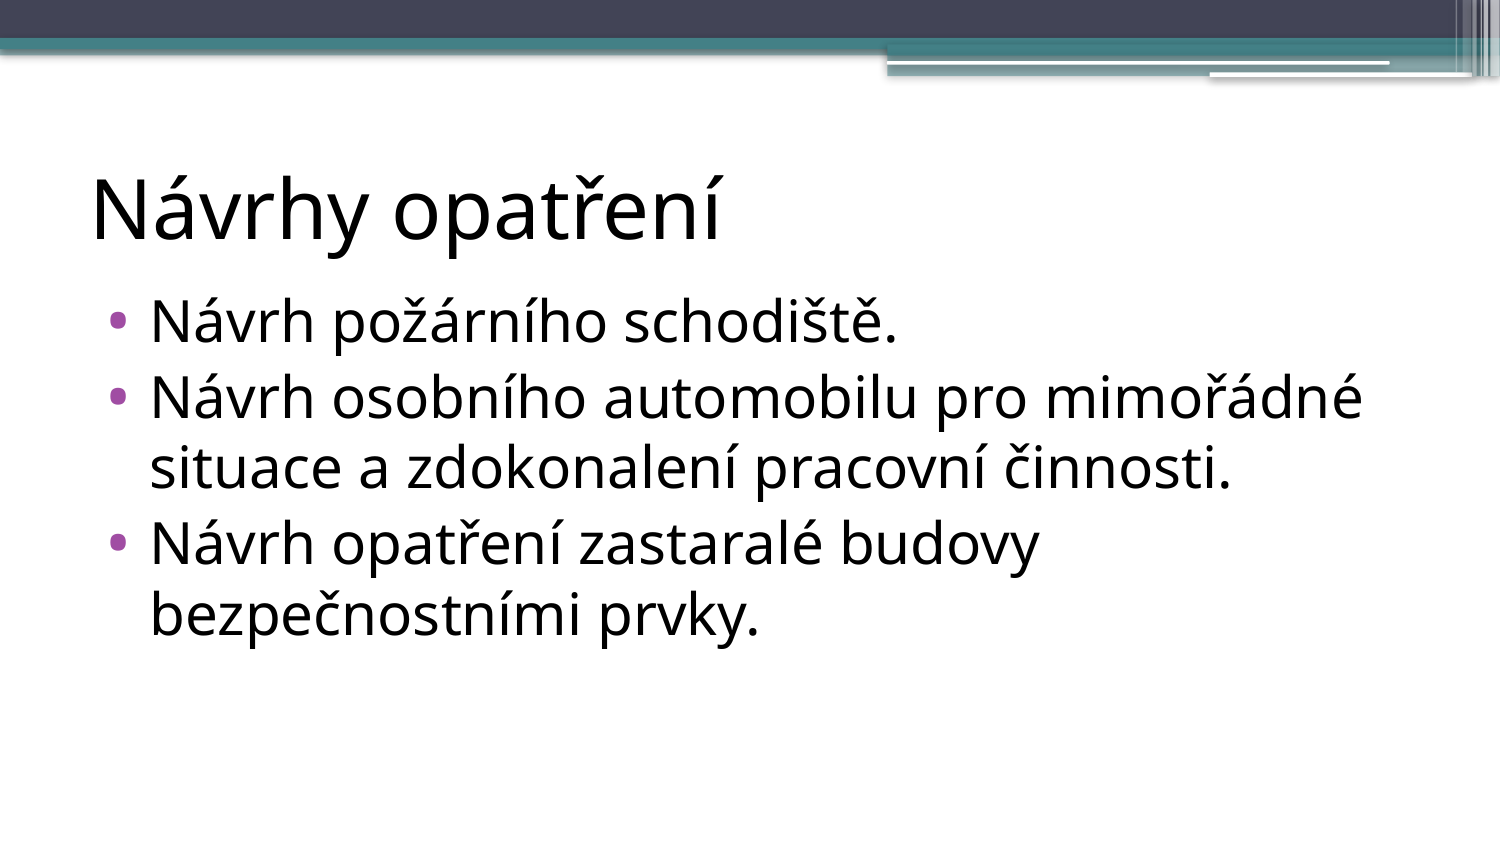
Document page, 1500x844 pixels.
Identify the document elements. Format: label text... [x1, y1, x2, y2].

list Návrh požárního schodiště. Návrh osobního automobilu pro mimořádné situace a zdokonalení pracovní činnosti. Návrh opatření zastaralé budovy bezpečnostními prvky. [75, 276, 1447, 809]
title Návrhy opatření [75, 140, 1425, 272]
